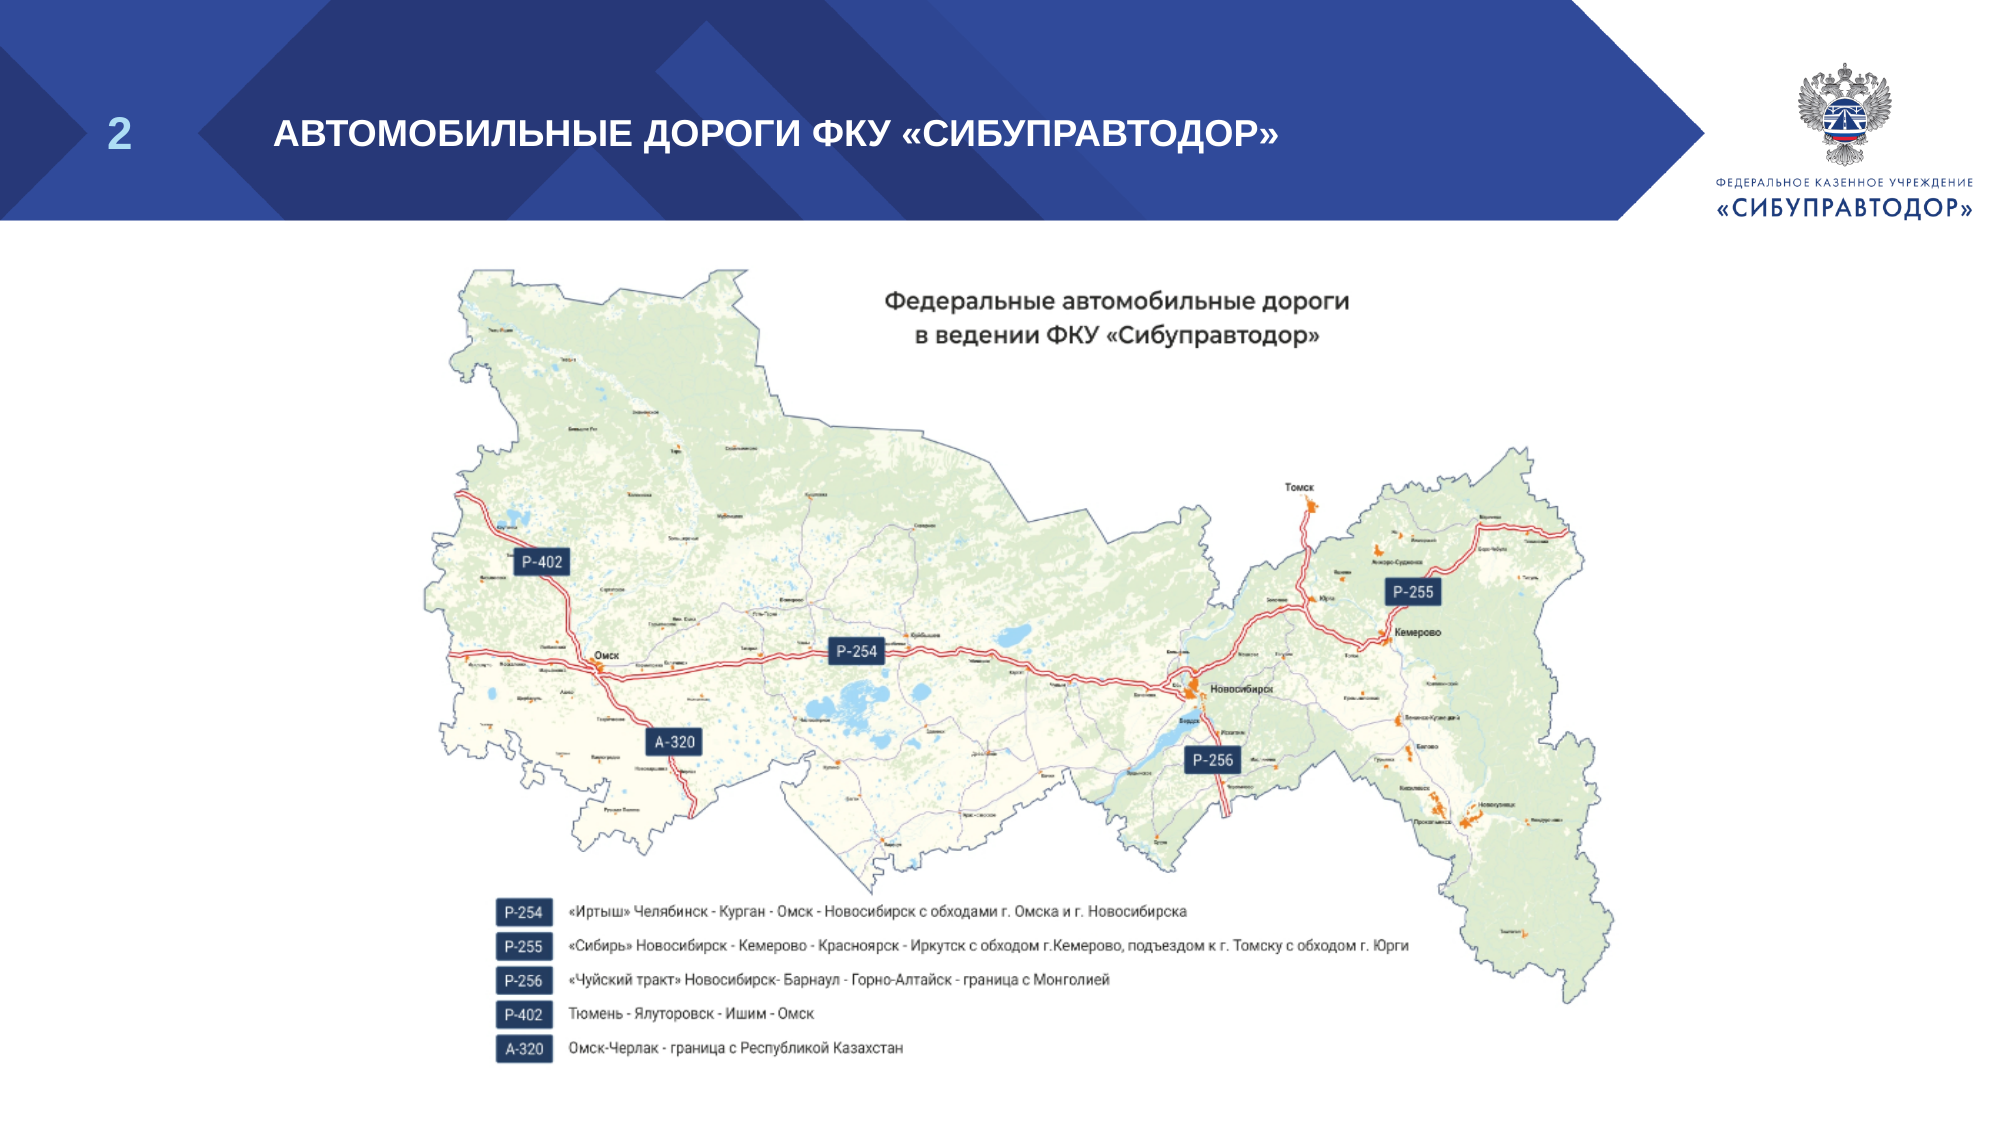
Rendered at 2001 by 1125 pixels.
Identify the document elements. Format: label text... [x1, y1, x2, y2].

title АВТОМОБИЛЬНЫЕ ДОРОГИ ФКУ «СИБУПРАВТОДОР» [258, 75, 1584, 188]
slide_number 2 [92, 87, 215, 175]
picture [0, 0, 2001, 1125]
